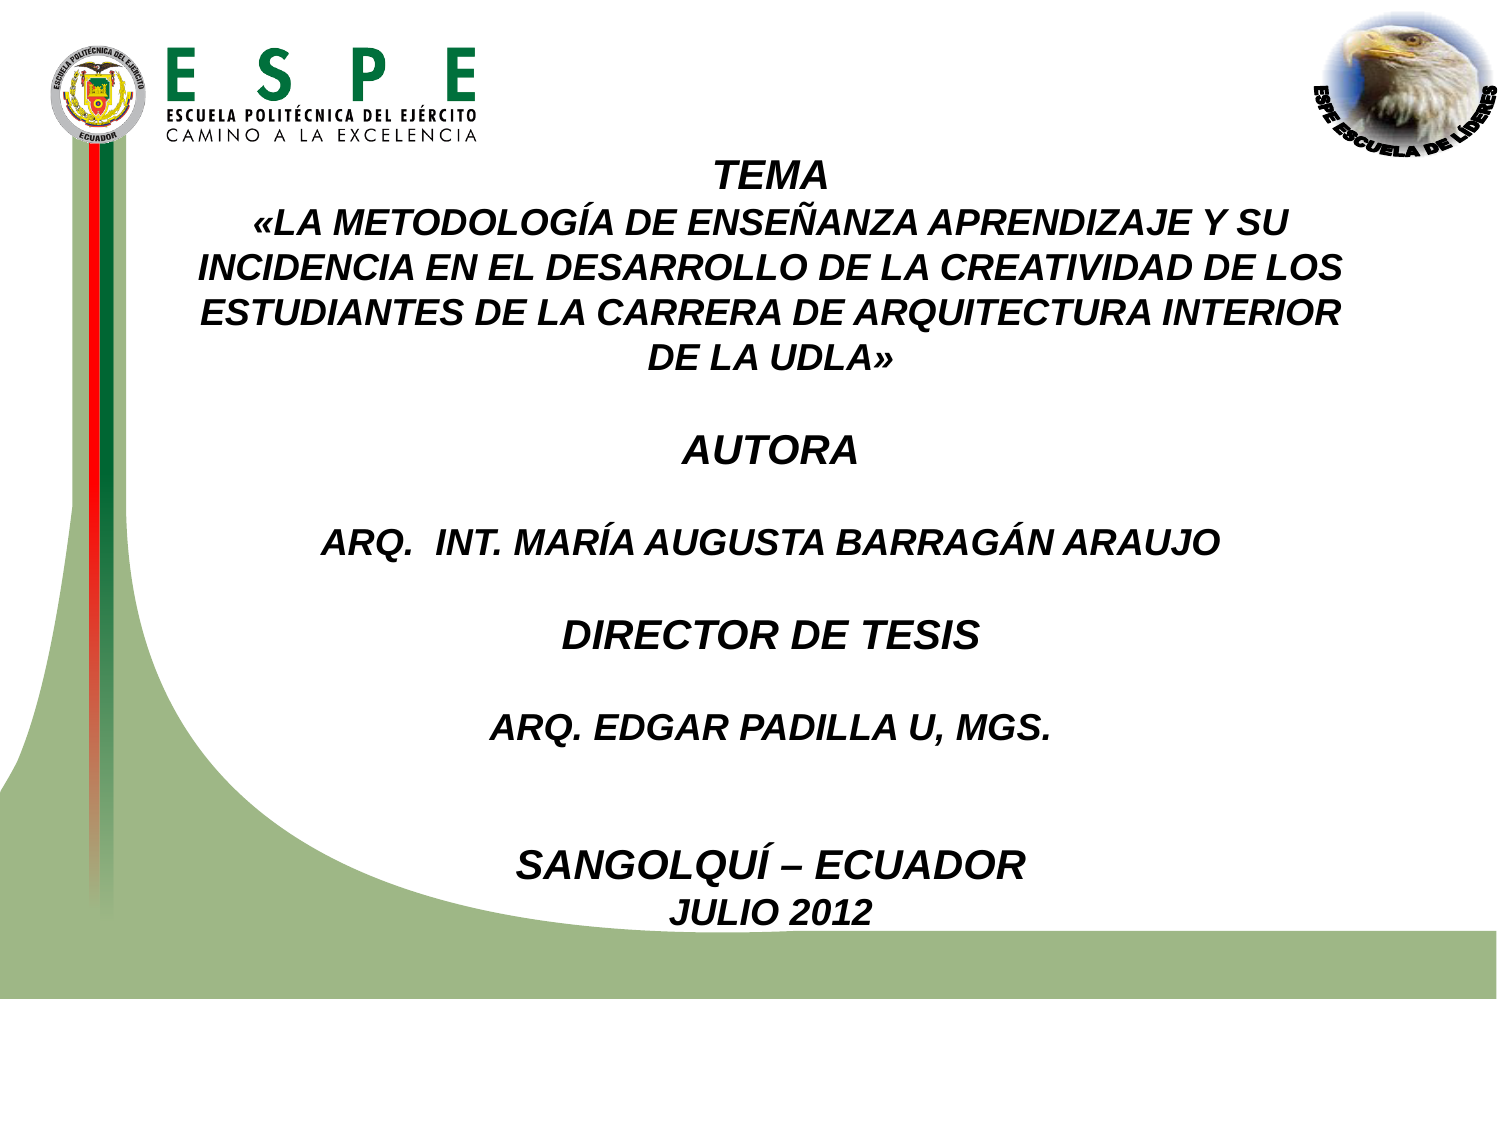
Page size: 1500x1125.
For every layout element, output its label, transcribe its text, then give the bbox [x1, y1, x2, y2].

picture [1304, 0, 1500, 171]
text_box TEMA «LA METODOLOGÍA DE ENSEÑANZA APRENDIZAJE Y SU INCIDENCIA EN EL DESARROLLO DE LA CREATIVIDAD DE LOS ESTUDIANTES DE LA CARRERA DE ARQUITECTURA INTERIOR DE LA UDLA» AUTORA ARQ. INT. MARÍA AUGUSTA BARRAGÁN ARAUJO DIRECTOR DE TESIS ARQ. EDGAR PADILLA U, MGS. SANGOLQUÍ – ECUADOR JULIO 2012 [140, 140, 1383, 941]
picture [8, 25, 511, 172]
